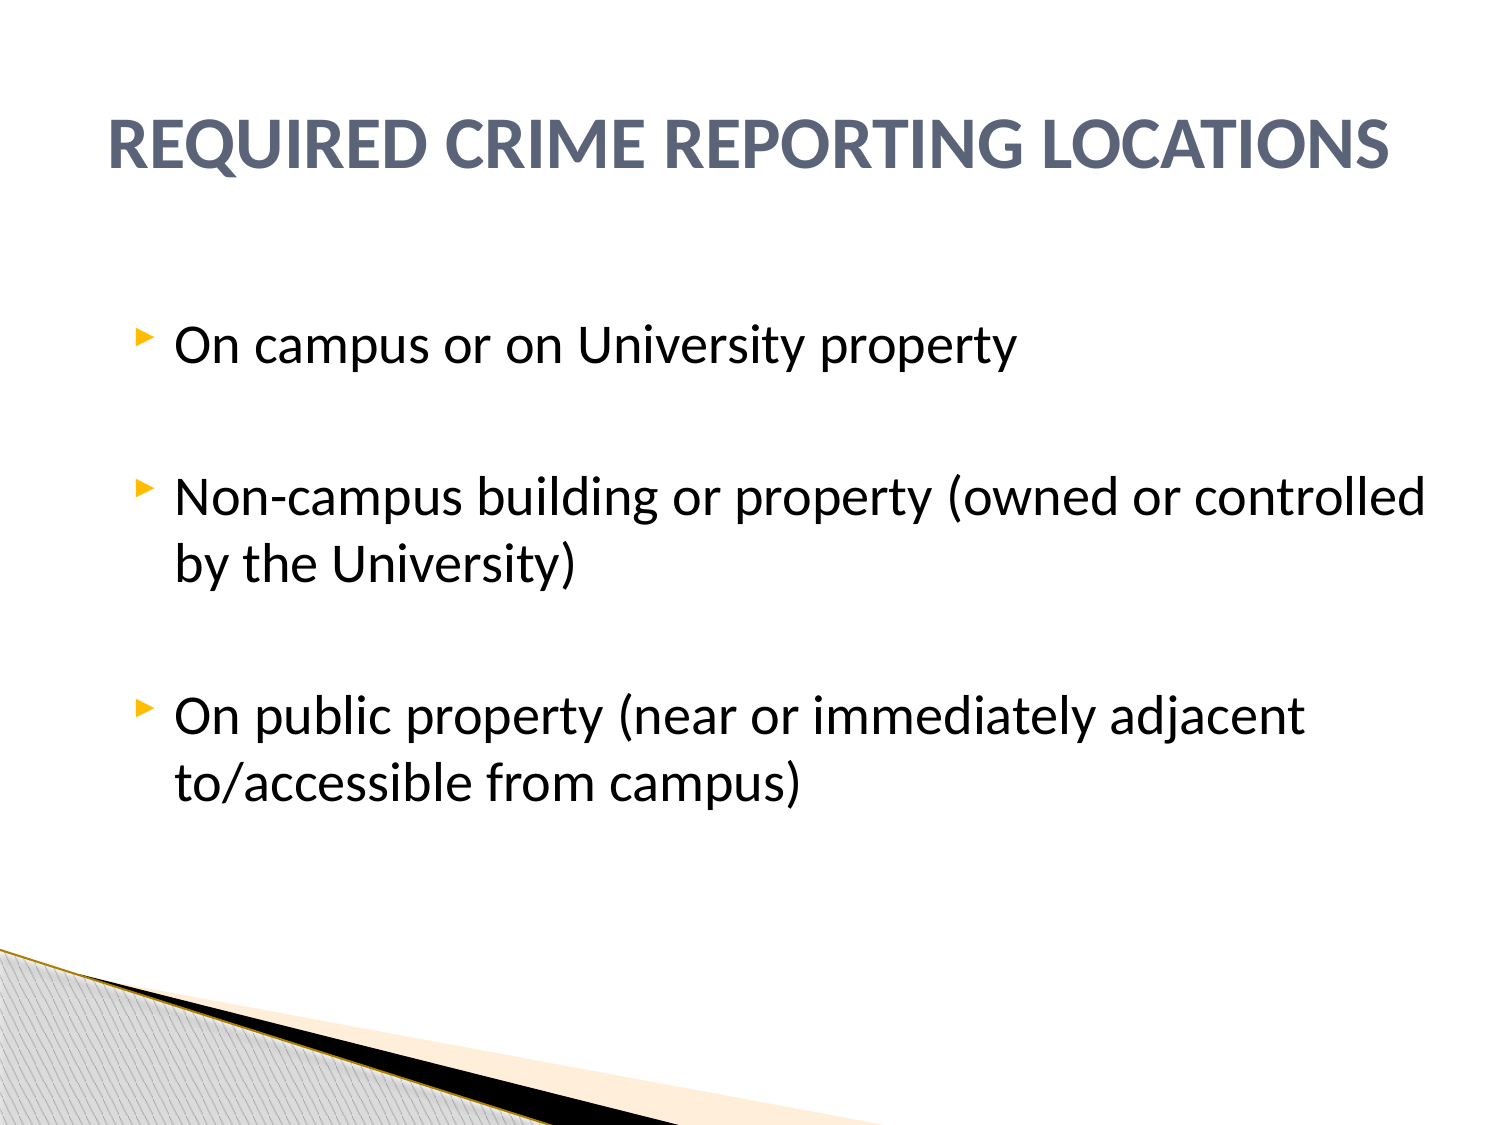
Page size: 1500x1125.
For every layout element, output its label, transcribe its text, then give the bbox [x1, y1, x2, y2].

title REQUIRED CRIME REPORTING LOCATIONS [75, 45, 1425, 233]
list On campus or on University property Non-campus building or property (owned or controlled by the University) On public property (near or immediately adjacent to/accessible from campus) [99, 299, 1450, 1043]
